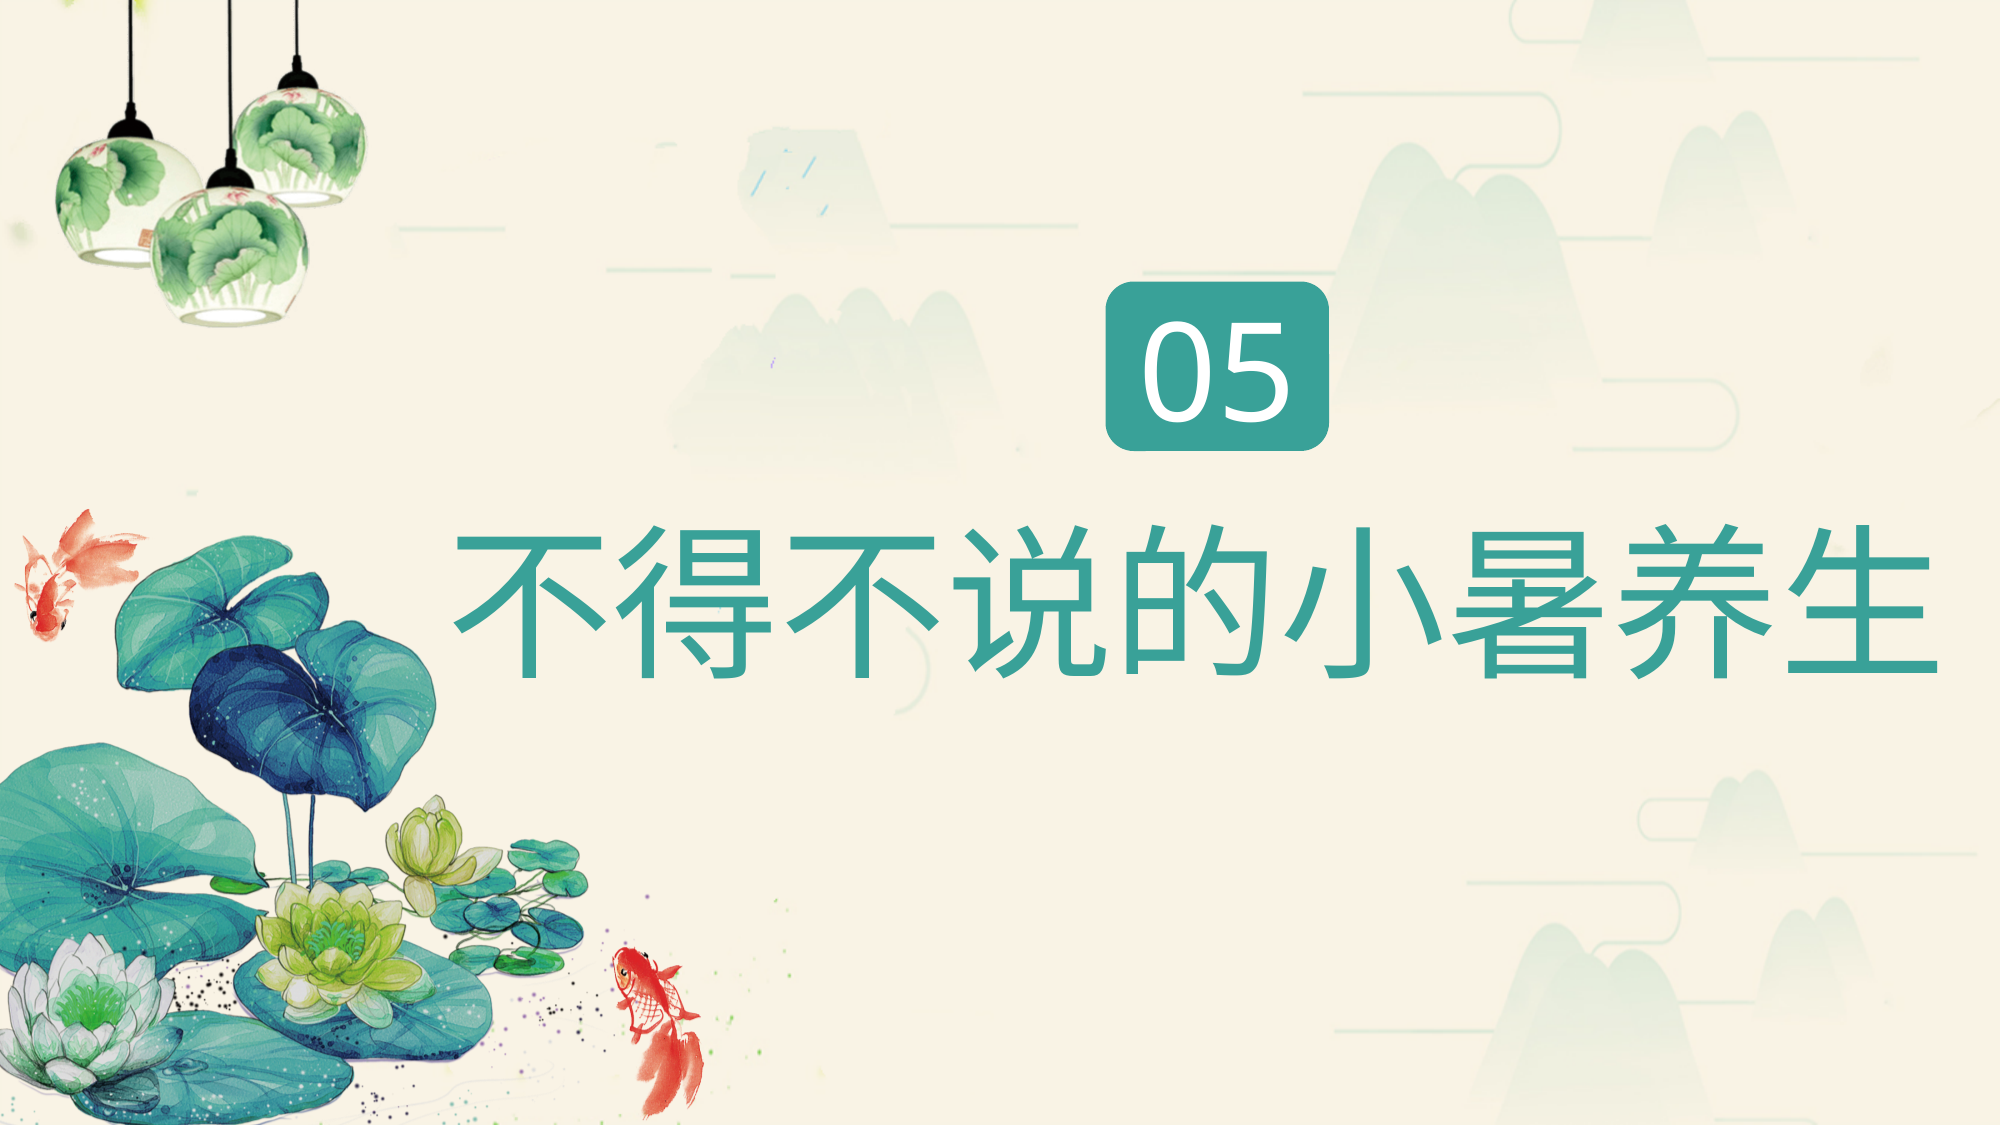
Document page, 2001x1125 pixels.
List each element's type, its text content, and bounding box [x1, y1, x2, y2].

picture [0, 0, 2000, 1125]
text_box 05 [1104, 280, 1331, 453]
text_box 不得不说的小暑养生 [750, 514, 2000, 733]
